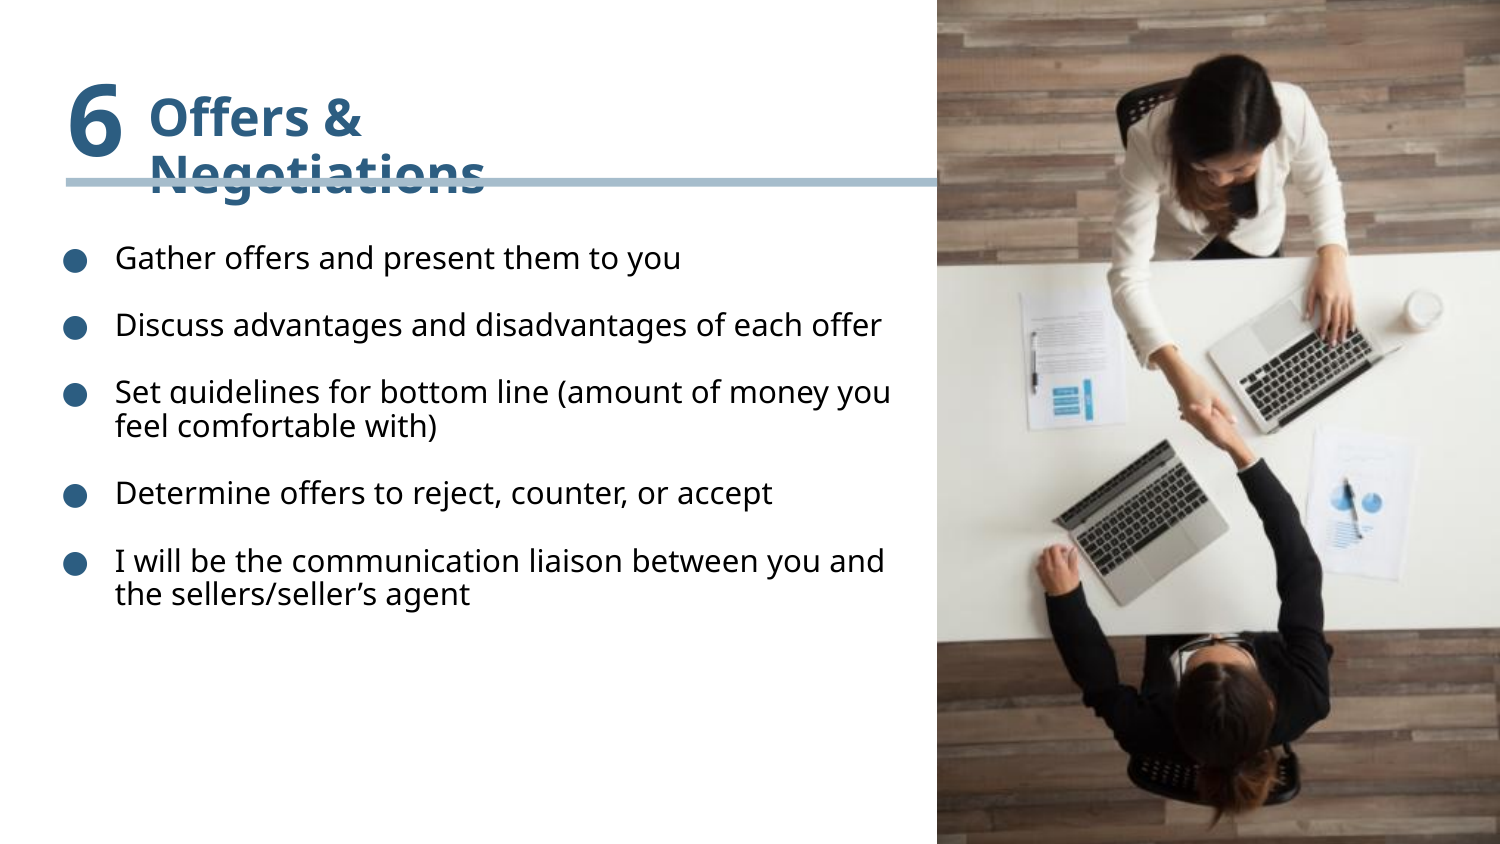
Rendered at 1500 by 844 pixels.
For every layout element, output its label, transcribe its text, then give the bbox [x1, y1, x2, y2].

text_box 6 [52, 55, 129, 150]
text_box Gather offers and present them to you Discuss advantages and disadvantages of each offer Set guidelines for bottom line (amount of money you feel comfortable with) Determine offers to reject, counter, or accept I will be the communication liaison between you and the sellers/seller’s agent [24, 227, 914, 844]
text_box Offers & Negotiations [133, 77, 698, 154]
picture [936, 0, 1500, 844]
text_box [65, 177, 931, 187]
